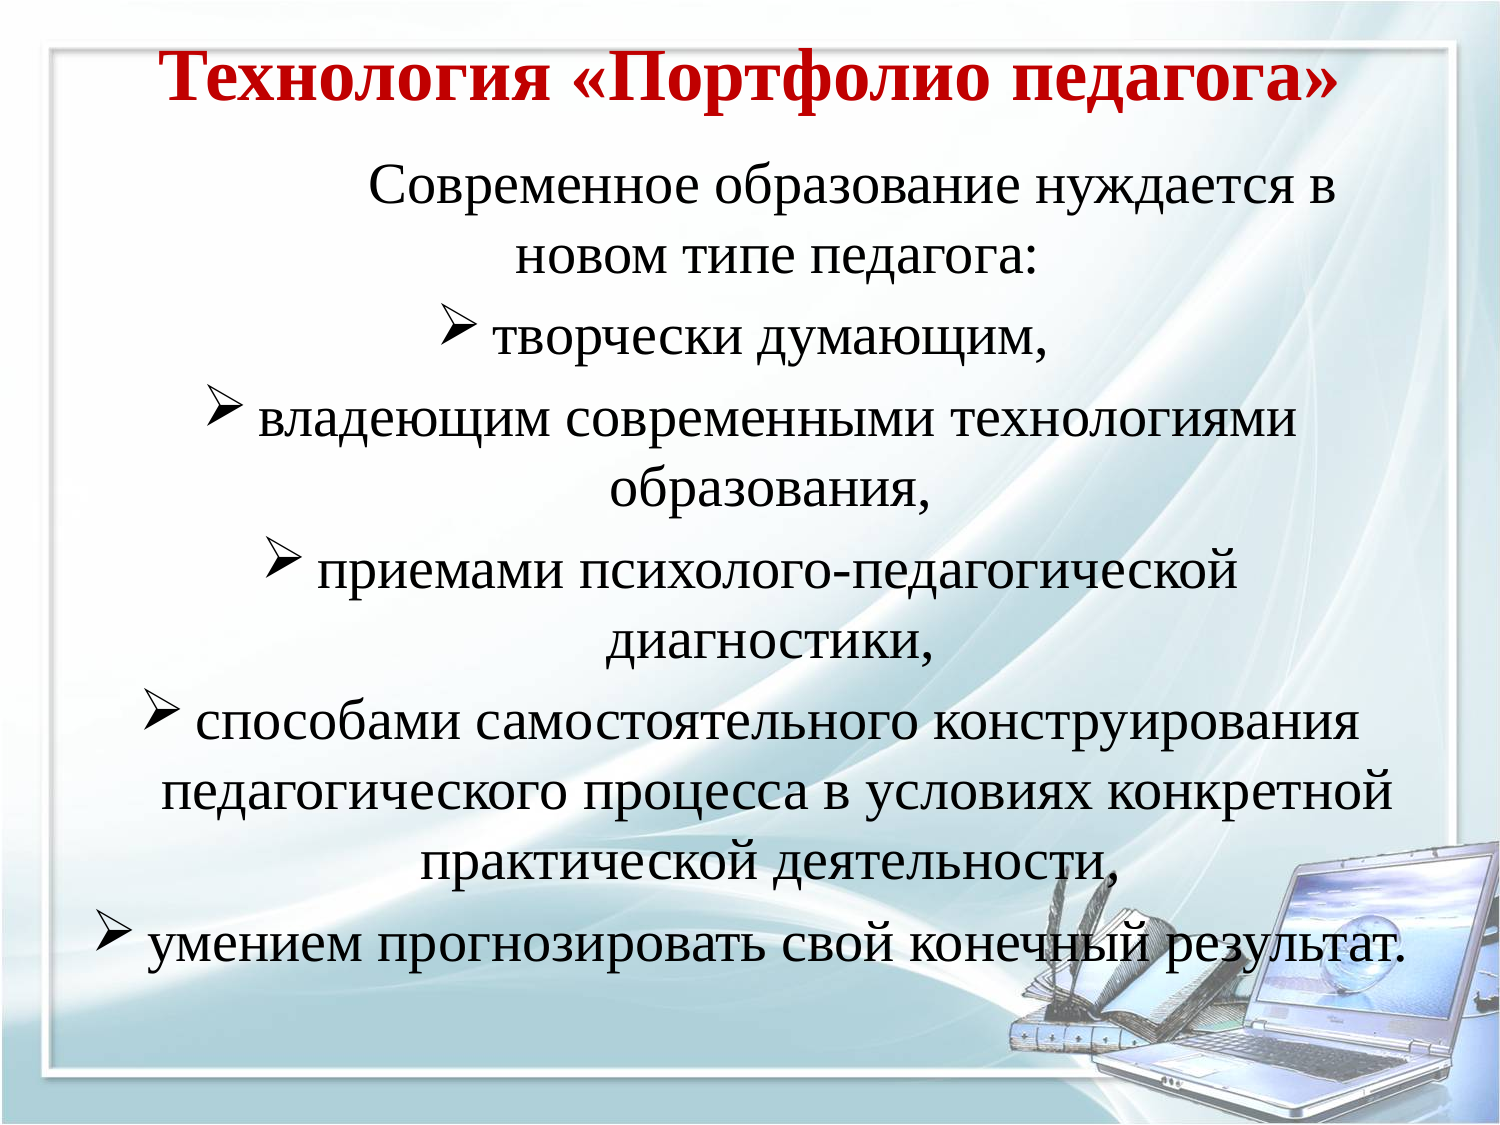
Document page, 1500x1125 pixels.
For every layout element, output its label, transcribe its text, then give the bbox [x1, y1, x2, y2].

picture [0, 0, 1500, 1125]
title Технология «Портфолио педагога» [74, 66, 1426, 136]
list Современное образование нуждается в новом типе педагога: творчески думающим, владеющим современными технологиями образования, приемами психолого-педагогической диагностики, способами самостоятельного конструирования педагогического процесса в условиях конкретной практической деятельности, умением прогнозировать свой конечный результат. [74, 136, 1426, 1006]
